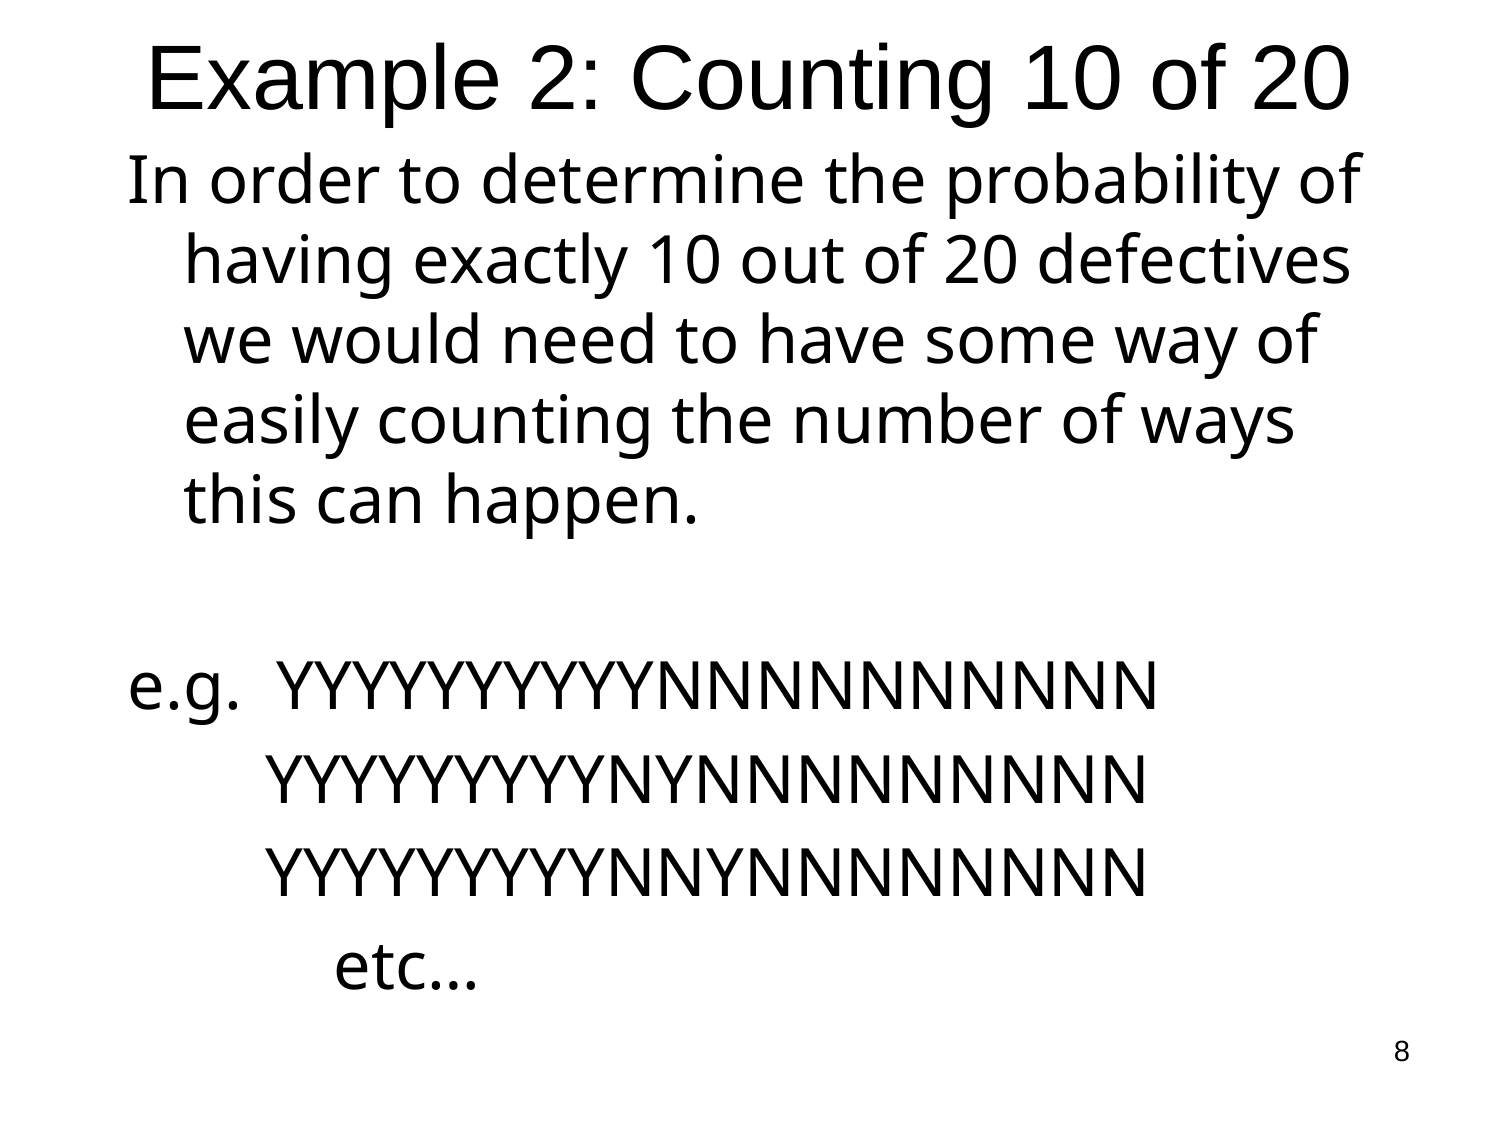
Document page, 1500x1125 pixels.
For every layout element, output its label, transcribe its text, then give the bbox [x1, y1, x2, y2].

list In order to determine the probability of having exactly 10 out of 20 defectives we would need to have some way of easily counting the number of ways this can happen. e.g. YYYYYYYYYYNNNNNNNNNN YYYYYYYYYNYNNNNNNNNN YYYYYYYYYNNYNNNNNNNN etc… [112, 129, 1388, 1030]
slide_number 8 [1074, 1024, 1426, 1103]
title Example 2: Counting 10 of 20 [75, 45, 1425, 100]
